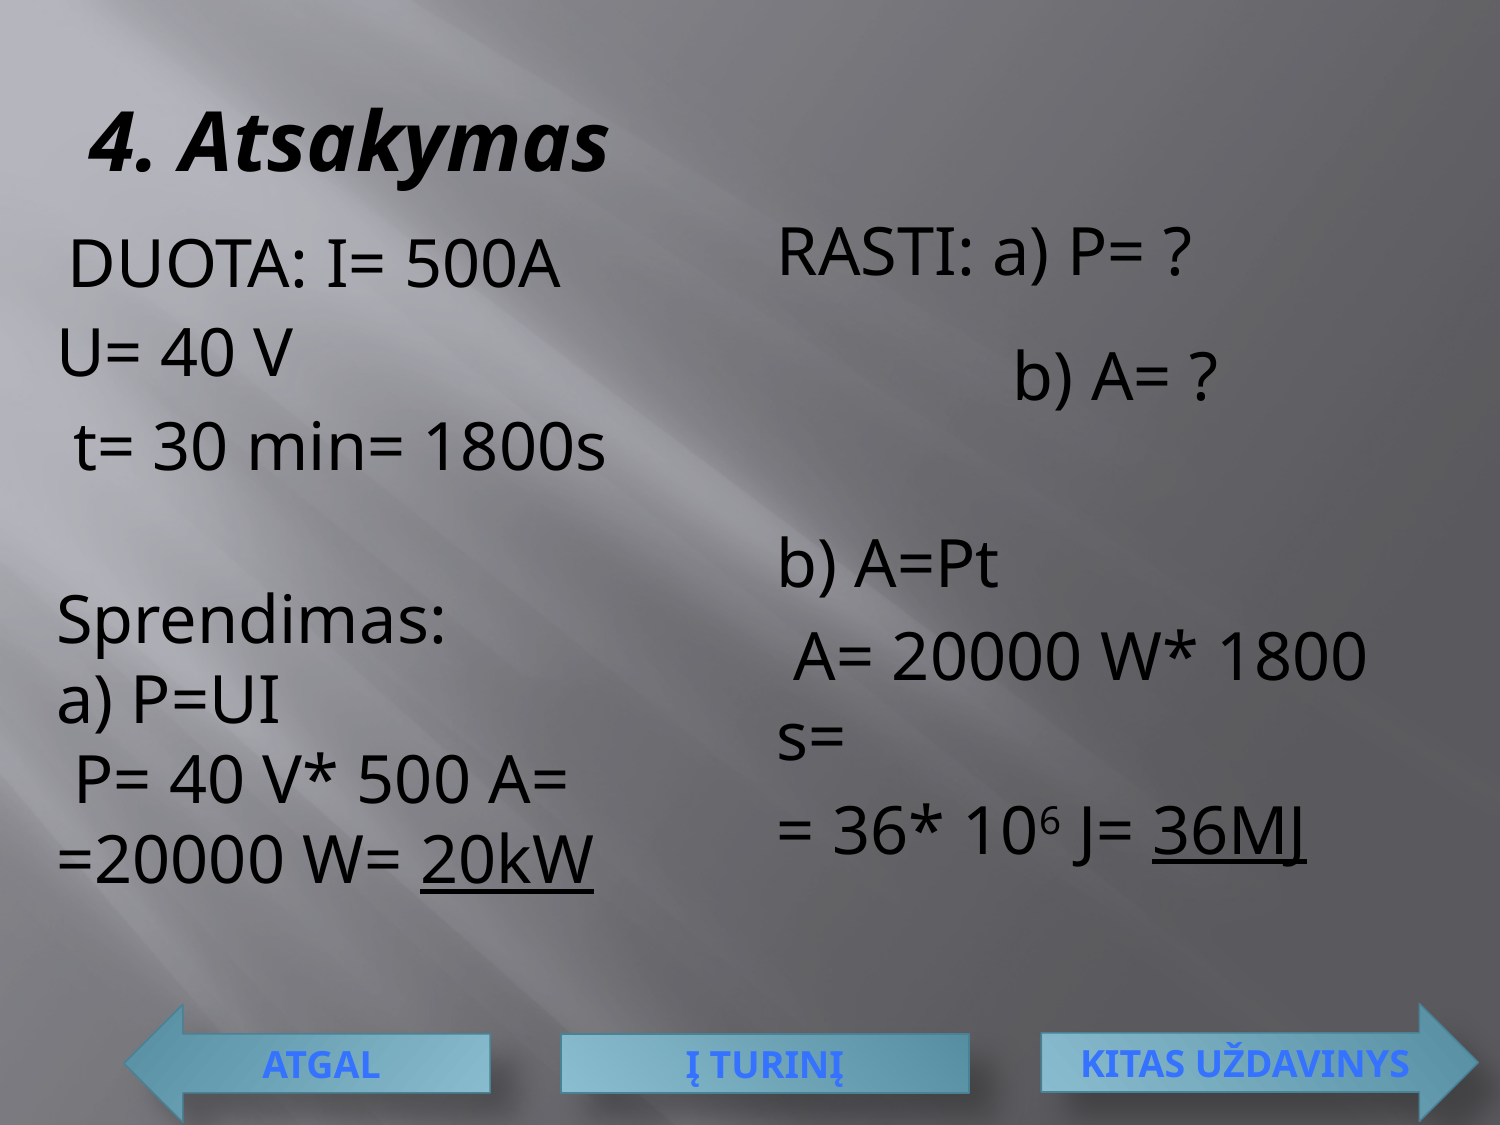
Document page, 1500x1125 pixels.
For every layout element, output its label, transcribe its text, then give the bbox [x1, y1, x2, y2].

title 4. Atsakymas [75, 44, 1425, 233]
list b) A= ? b) A=Pt A= 20000 W* 1800 s= = 36* 106 J= 36MJ [761, 326, 1447, 1029]
list Duota: I= 500A [53, 208, 740, 302]
list Rasti: a) P= ? [761, 196, 1425, 302]
text_box Kitas uždavinys [1040, 1002, 1479, 1123]
list U= 40 V t= 30 min= 1800s Sprendimas: a) P=UI P= 40 V* 500 A= =20000 W= 20kW [41, 302, 750, 1005]
text_box atgal [123, 1003, 491, 1124]
text_box Į turinį [560, 1033, 970, 1094]
